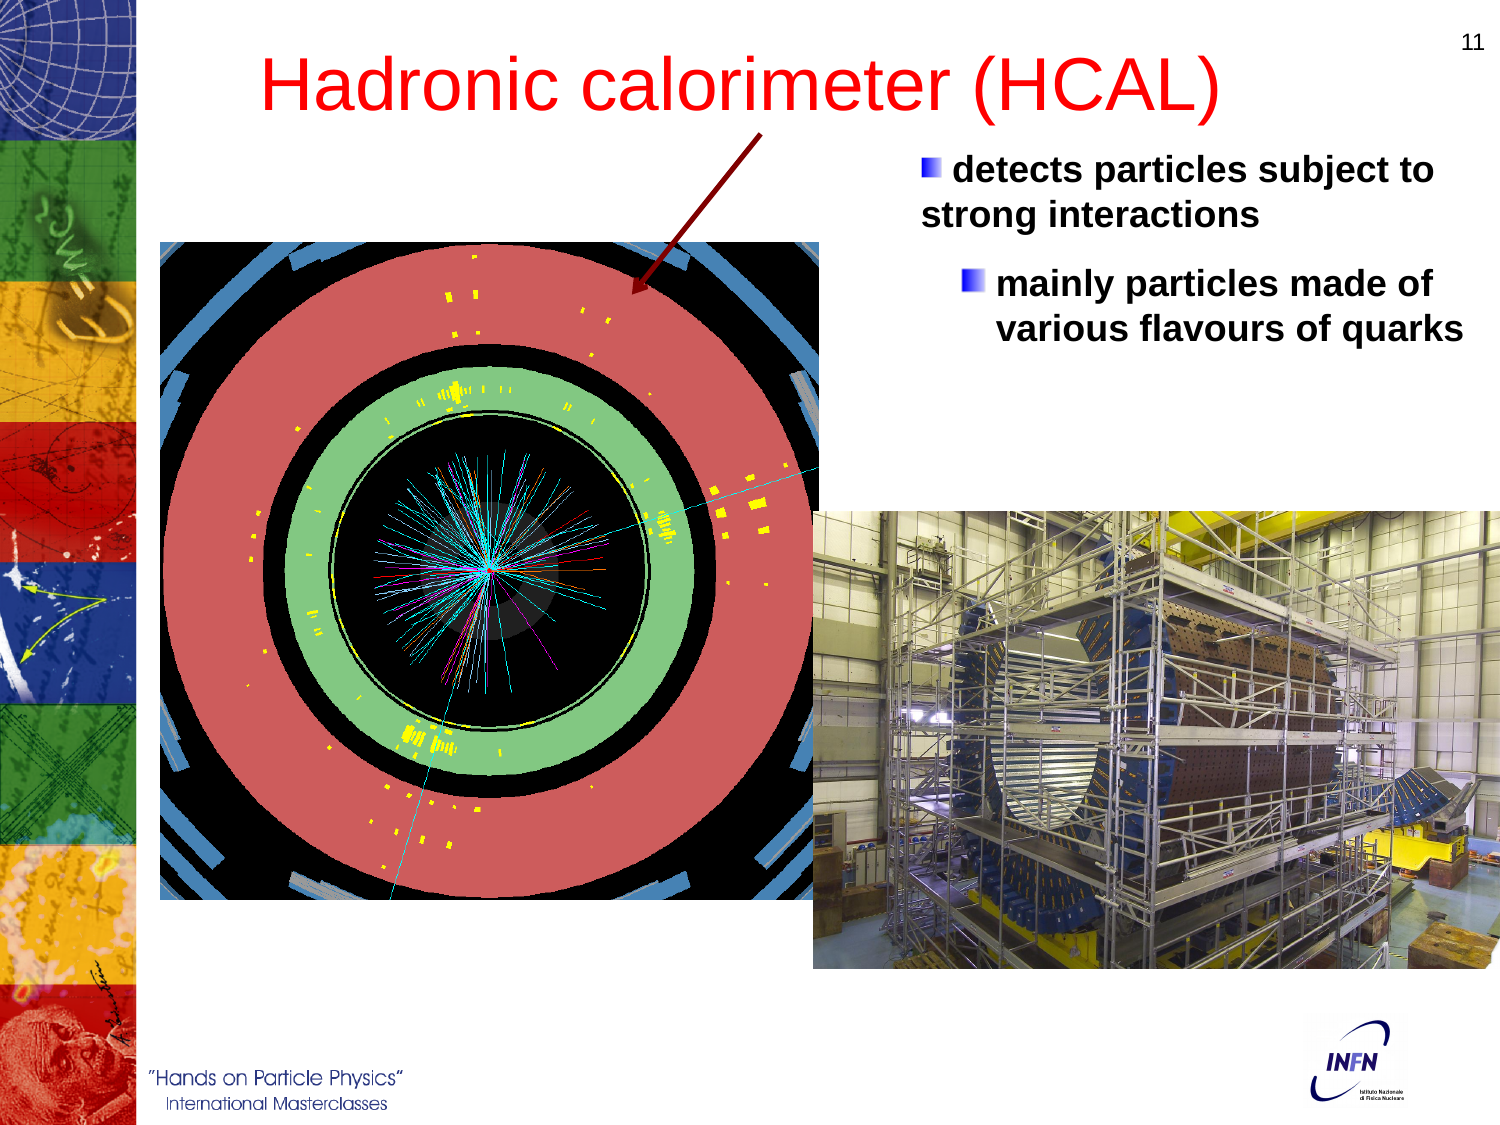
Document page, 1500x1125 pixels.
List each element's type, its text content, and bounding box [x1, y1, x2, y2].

text_box Hadronic calorimeter (HCAL) [87, 28, 1395, 132]
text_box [631, 133, 761, 295]
picture [920, 156, 944, 180]
picture [960, 267, 988, 295]
text_box 11 [1393, 19, 1500, 63]
picture [0, 0, 1500, 1125]
text_box detects particles subject to strong interactions mainly particles made of various flavours of quarks (hadrons) [907, 138, 1500, 401]
